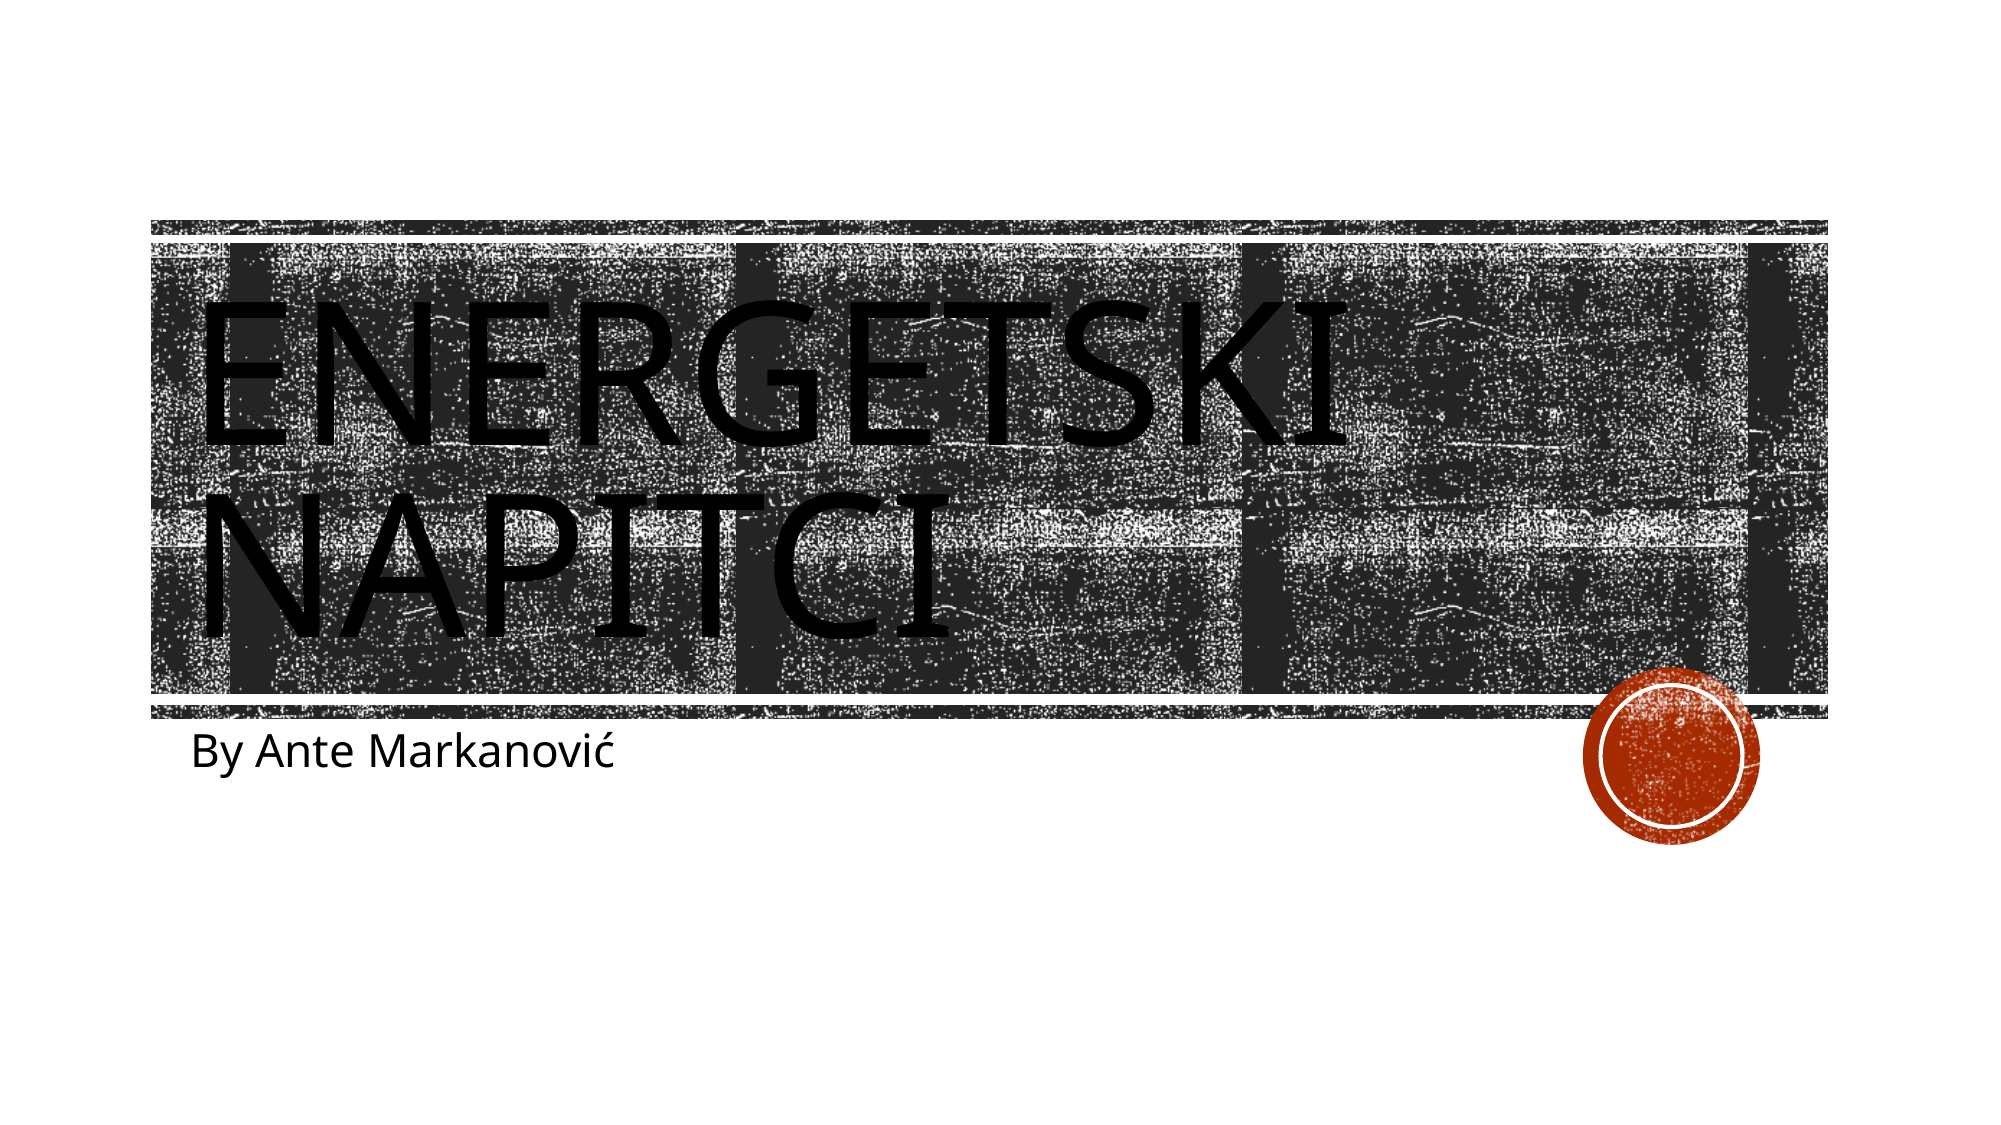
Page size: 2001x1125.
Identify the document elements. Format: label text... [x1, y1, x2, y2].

title Energetski napitci [172, 234, 1808, 733]
subtitle By Ante Markanović [175, 720, 1470, 896]
